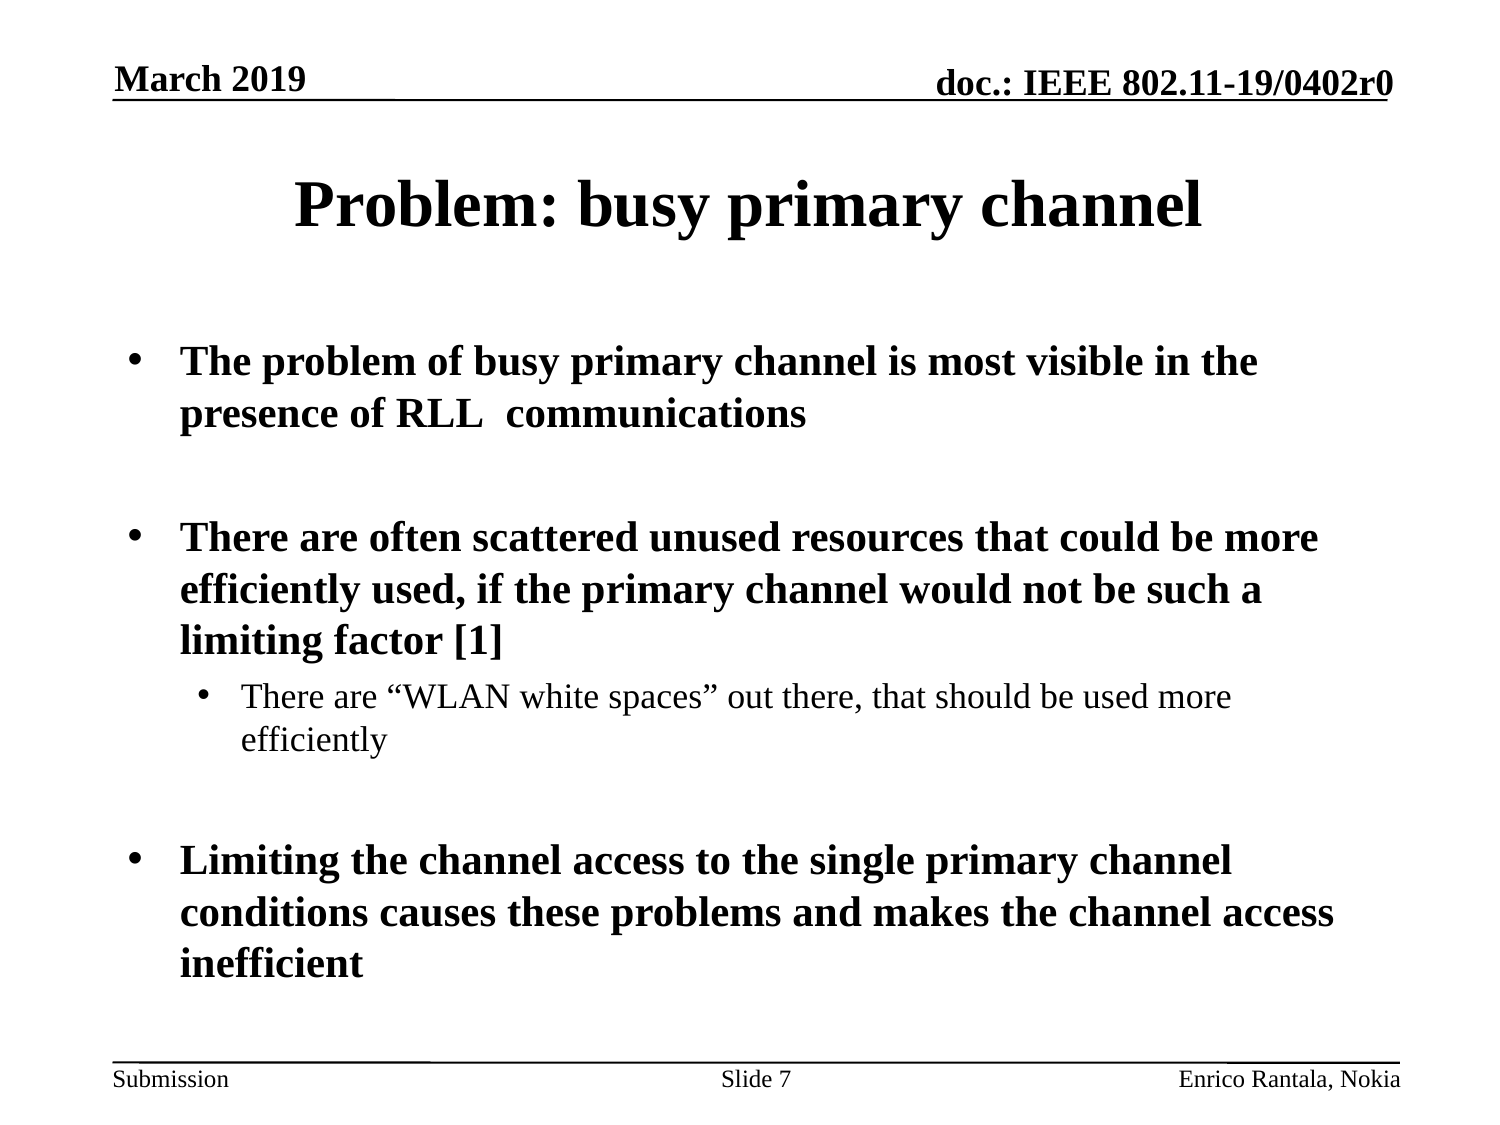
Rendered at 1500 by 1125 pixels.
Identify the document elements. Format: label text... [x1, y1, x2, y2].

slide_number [114, 54, 423, 100]
slide_number Slide 7 [712, 1061, 800, 1123]
title Problem: busy primary channel [112, 112, 1388, 288]
footer Enrico Rantala, Nokia [878, 1061, 1402, 1093]
list The problem of busy primary channel is most visible in the presence of RLL communications There are often scattered unused resources that could be more efficiently used, if the primary channel would not be such a limiting factor [1] There are “WLAN white spaces” out there, that should be used more efficiently Limiting the channel access to the single primary channel conditions causes these problems and makes the channel access inefficient [112, 324, 1388, 1000]
